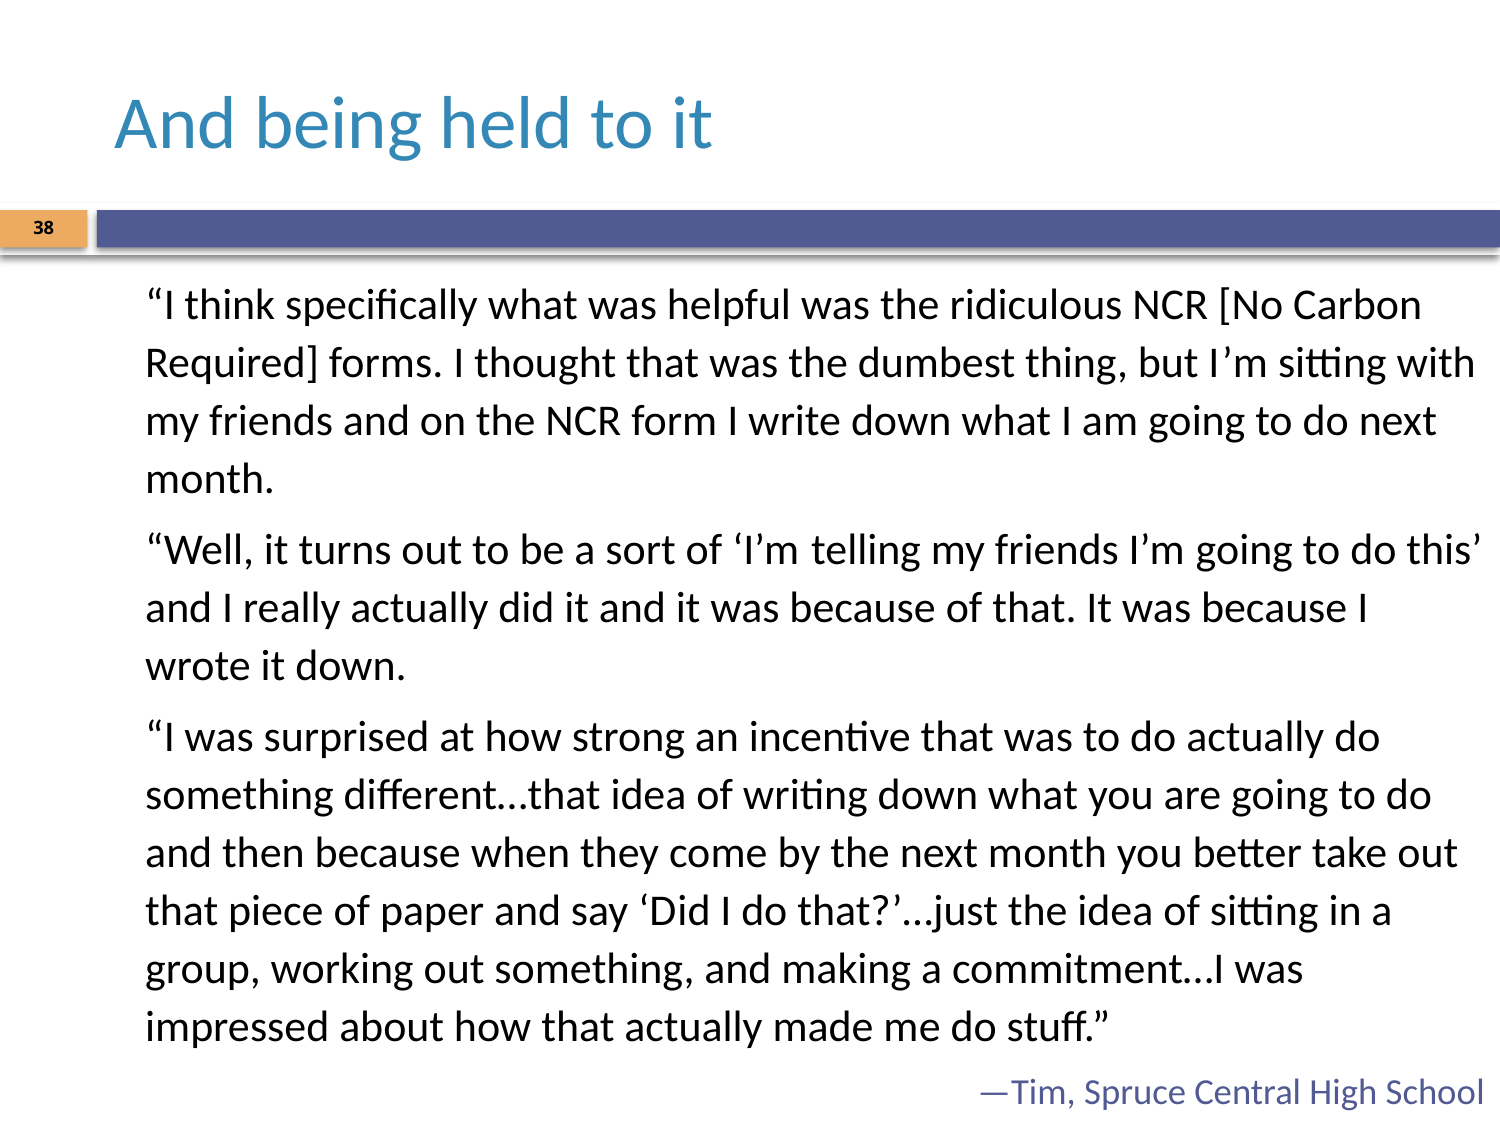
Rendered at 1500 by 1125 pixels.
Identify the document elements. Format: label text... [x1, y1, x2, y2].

list “I think specifically what was helpful was the ridiculous NCR [No Carbon Required] forms. I thought that was the dumbest thing, but I’m sitting with my friends and on the NCR form I write down what I am going to do next month. “Well, it turns out to be a sort of ‘I’m telling my friends I’m going to do this’ and I really actually did it and it was because of that. It was because I wrote it down. “I was surprised at how strong an incentive that was to do actually do something different…that idea of writing down what you are going to do and then because when they come by the next month you better take out that piece of paper and say ‘Did I do that?’…just the idea of sitting in a group, working out something, and making a commitment…I was impressed about how that actually made me do stuff.” —Tim, Spruce Central High School [130, 262, 1500, 1125]
slide_number 38 [0, 208, 88, 249]
title And being held to it [99, 37, 1438, 200]
